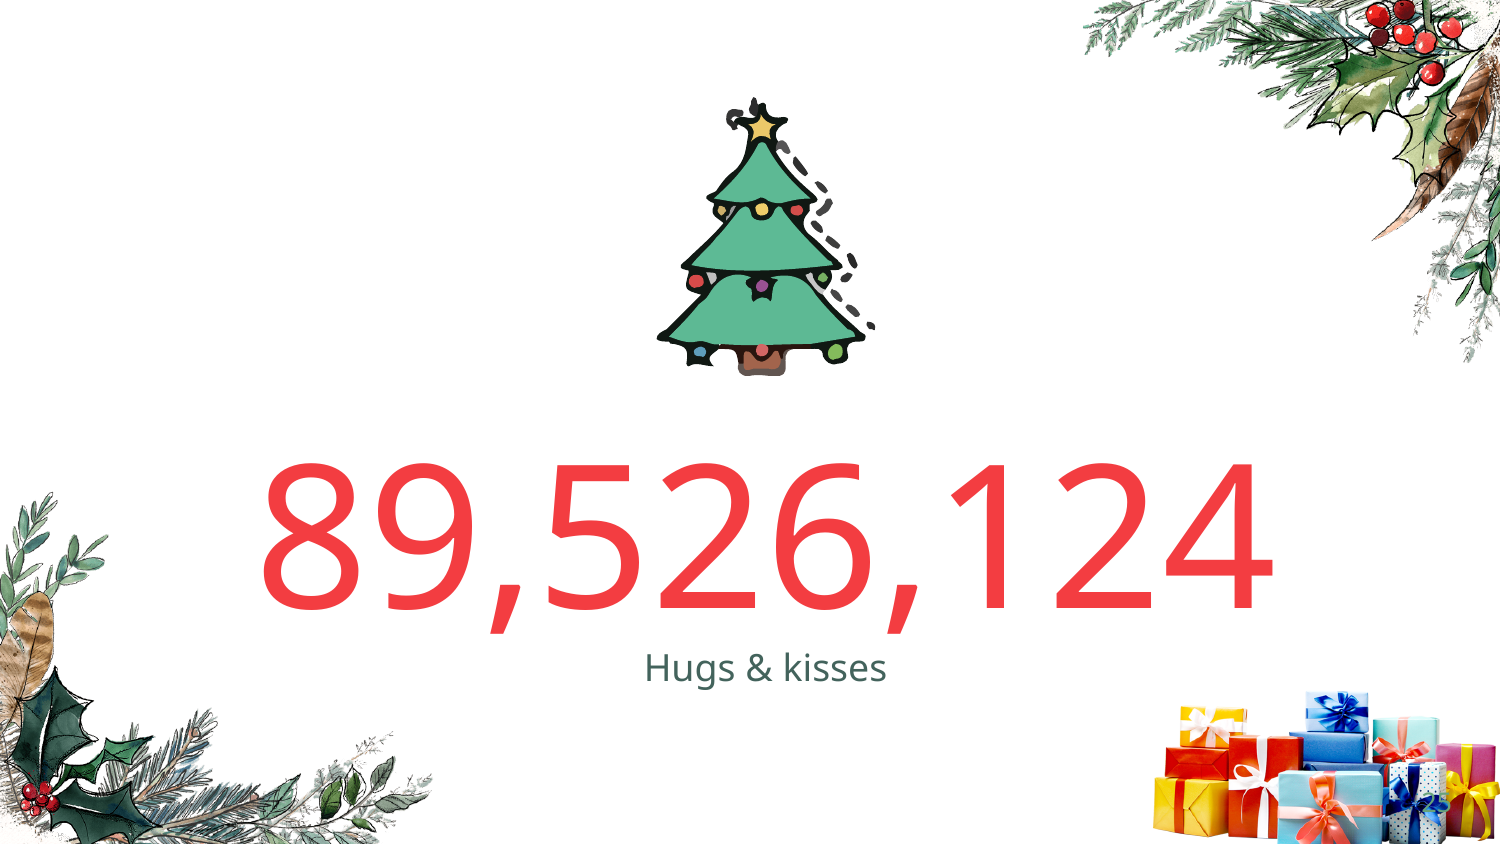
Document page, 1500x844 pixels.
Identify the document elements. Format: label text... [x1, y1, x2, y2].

picture [1142, 667, 1500, 844]
picture [653, 94, 878, 377]
title 89,526,124 [196, 468, 1336, 619]
slide_number 25 [1377, 770, 1468, 814]
subtitle Hugs & kisses [348, 637, 1184, 692]
picture [0, 491, 434, 844]
picture [1082, 0, 1500, 364]
